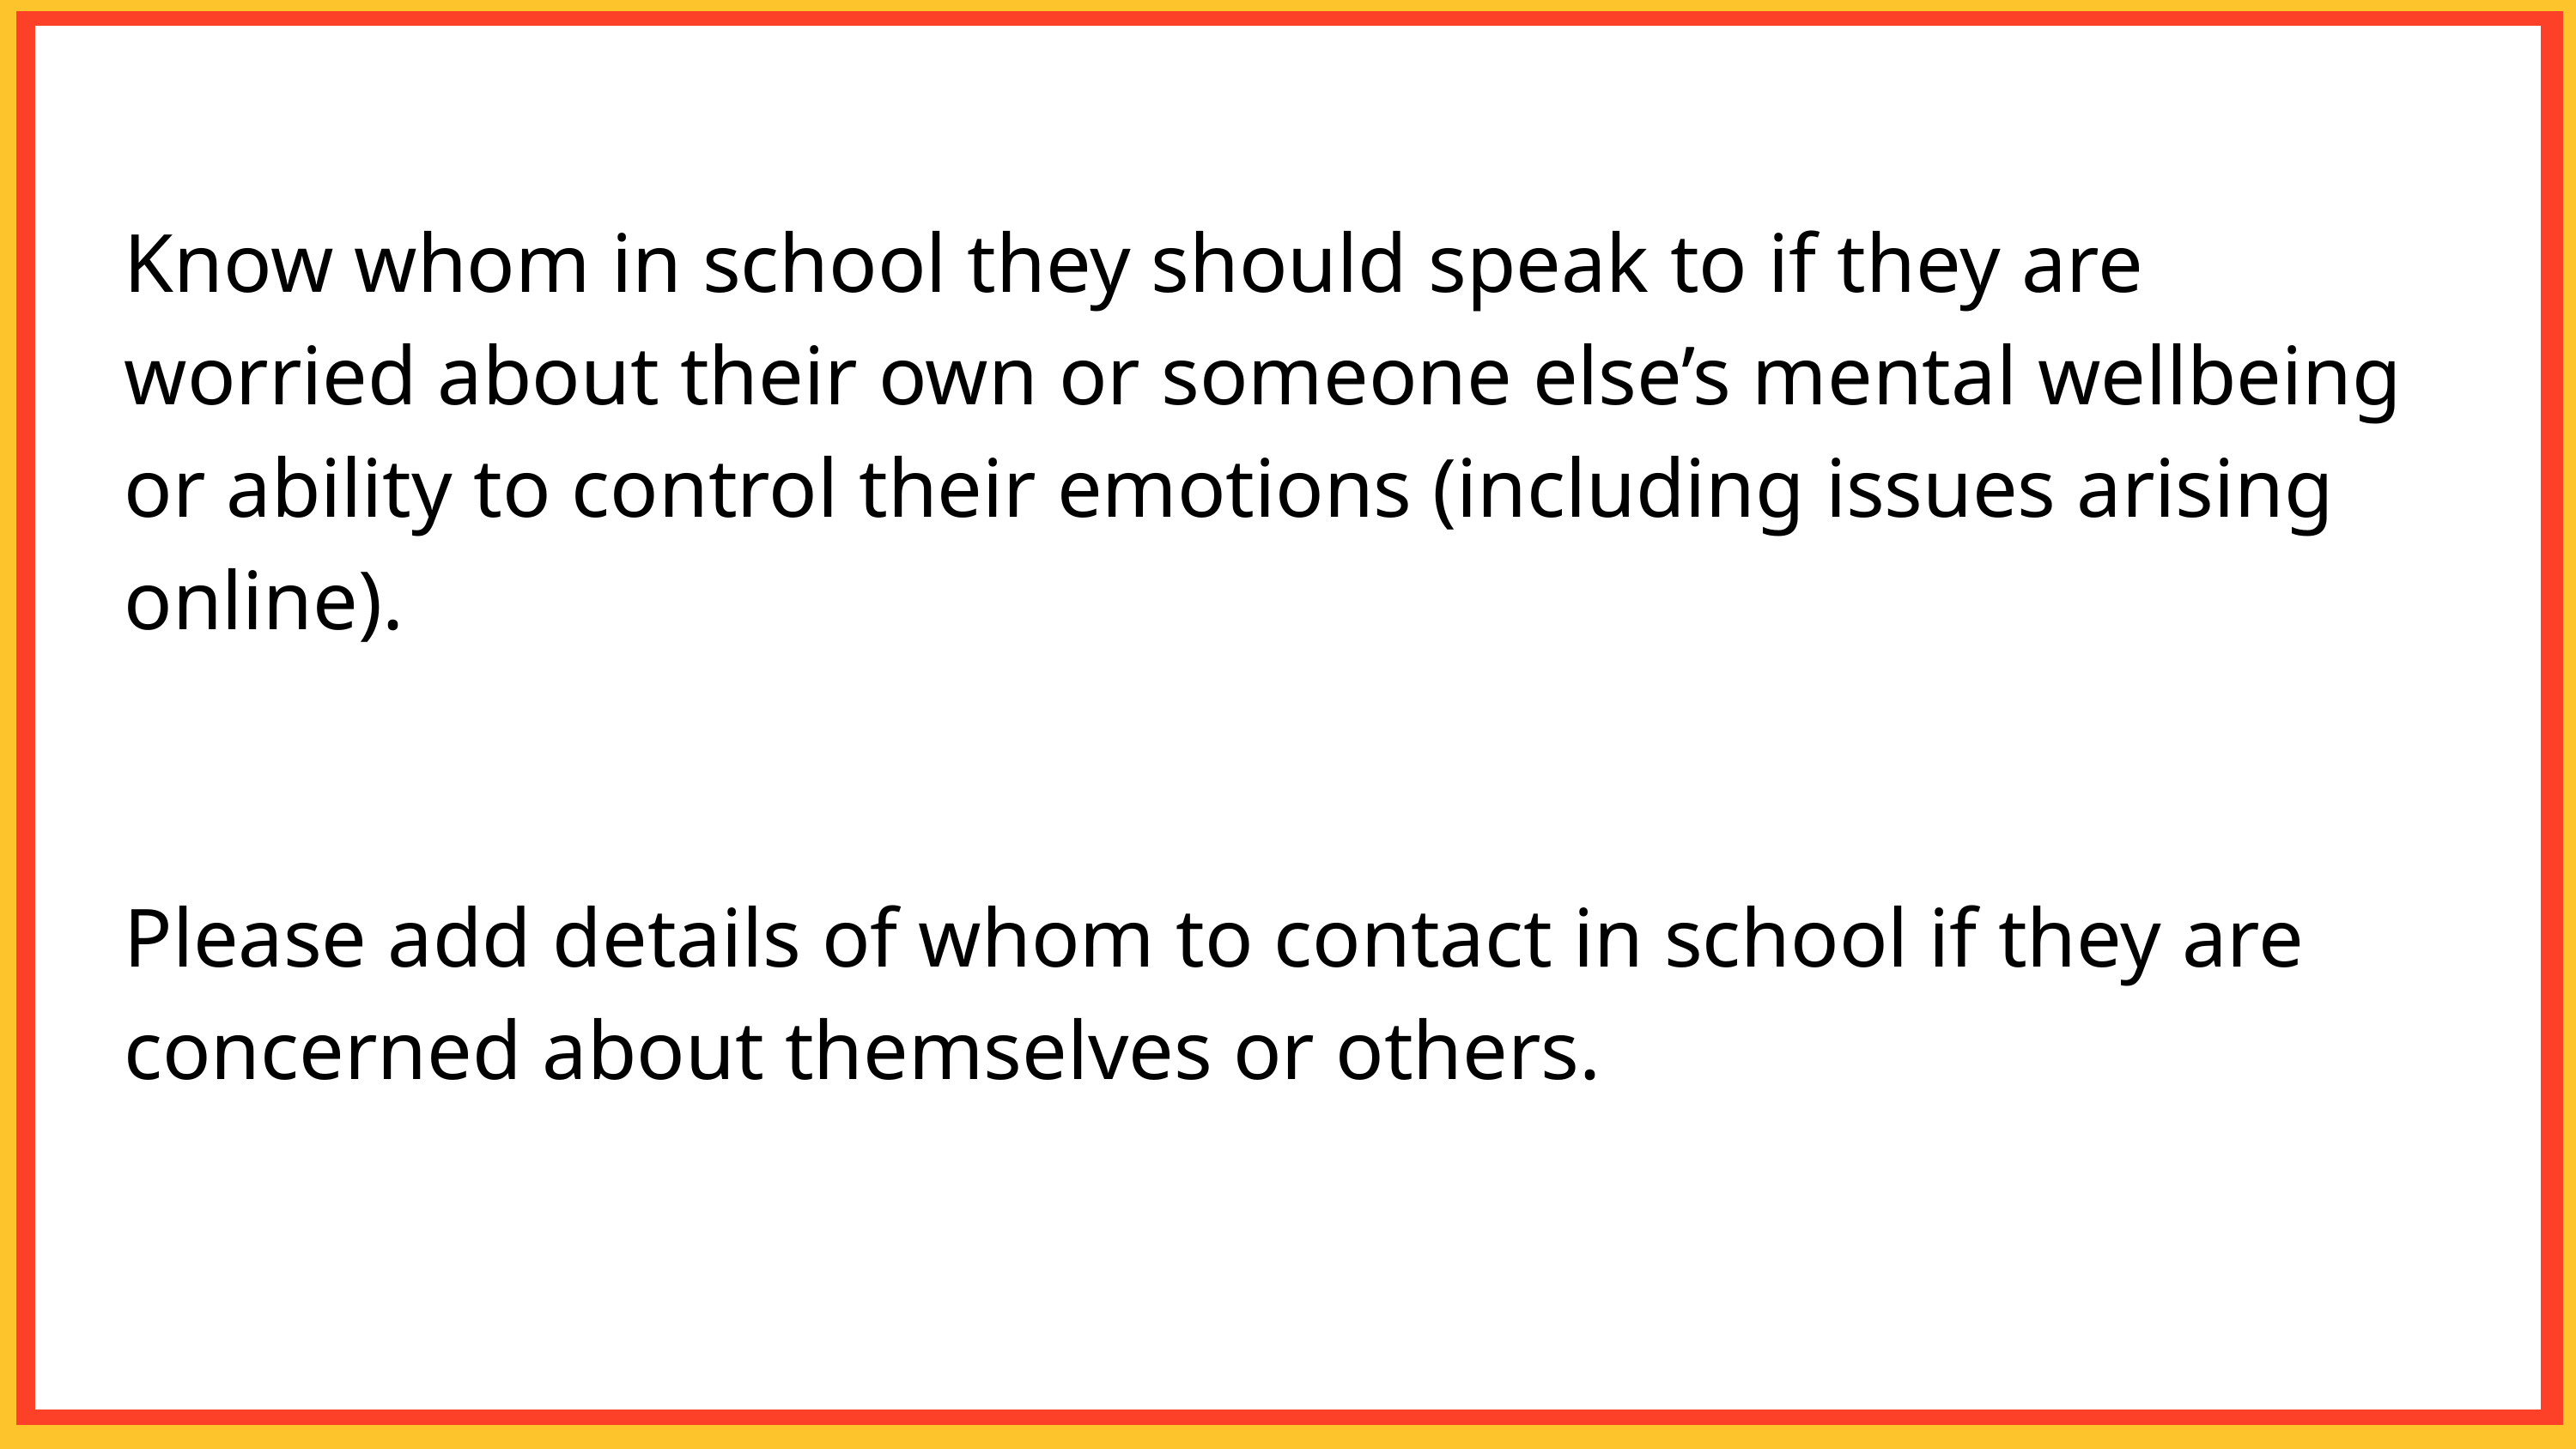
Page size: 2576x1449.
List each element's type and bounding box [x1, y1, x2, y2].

text_box [15, 10, 2564, 1426]
text_box [34, 26, 2541, 1410]
